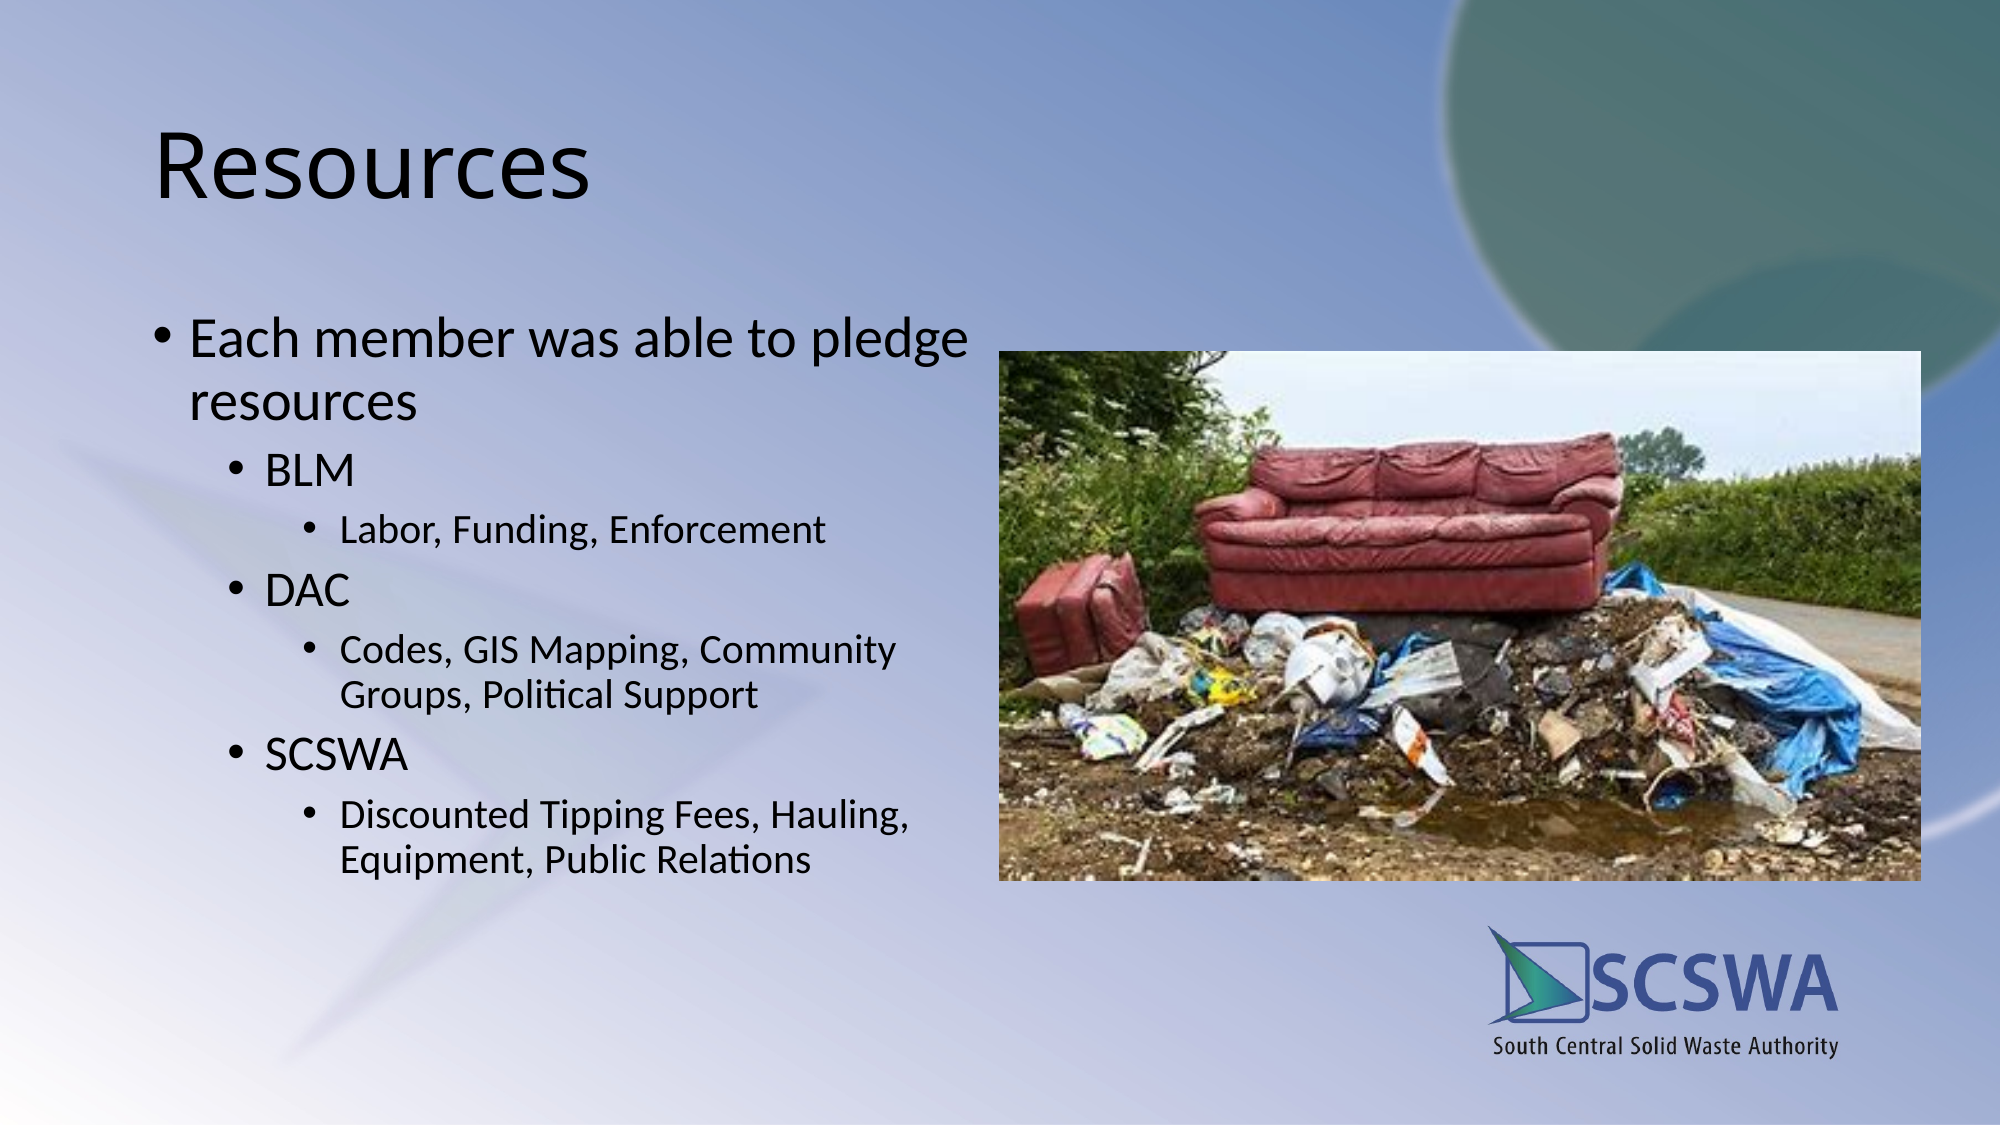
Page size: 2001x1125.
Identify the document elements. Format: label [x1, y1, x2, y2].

picture [0, 0, 2000, 1125]
list [999, 351, 1921, 881]
